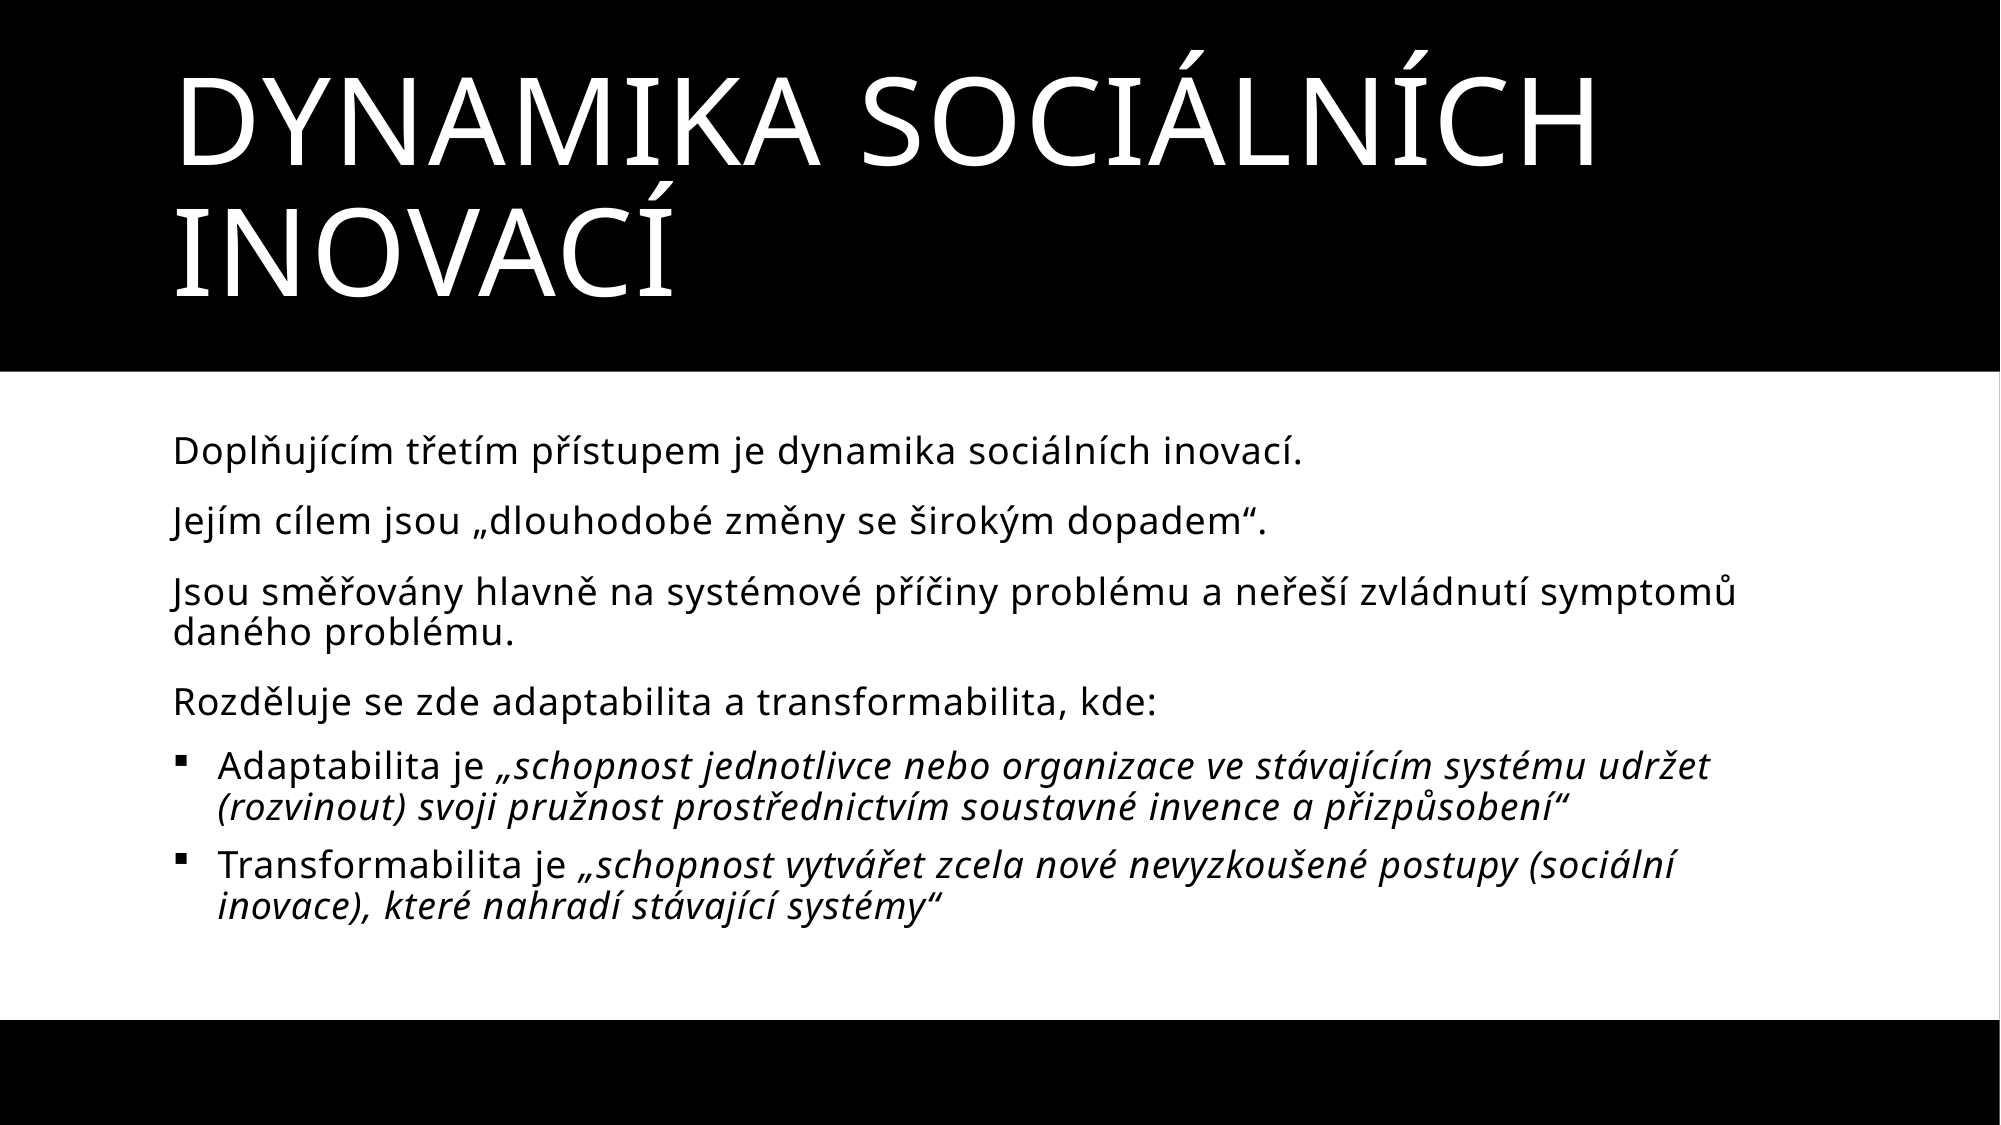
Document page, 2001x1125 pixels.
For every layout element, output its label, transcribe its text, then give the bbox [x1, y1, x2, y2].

text_box [0, 0, 2000, 370]
list Doplňujícím třetím přístupem je dynamika sociálních inovací. Jejím cílem jsou „dlouhodobé změny se širokým dopadem“. Jsou směřovány hlavně na systémové příčiny problému a neřeší zvládnutí symptomů daného problému. Rozděluje se zde adaptabilita a transformabilita, kde: Adaptabilita je „schopnost jednotlivce nebo organizace ve stávajícím systému udržet (rozvinout) svoji pružnost prostřednictvím soustavné invence a přizpůsobení“ Transformabilita je „schopnost vytvářet zcela nové nevyzkoušené postupy (sociální inovace), které nahradí stávající systémy“ [157, 424, 1842, 959]
title Dynamika sociálních inovací [157, 52, 1842, 332]
text_box [0, 1021, 2000, 1125]
text_box [0, 370, 2000, 1021]
